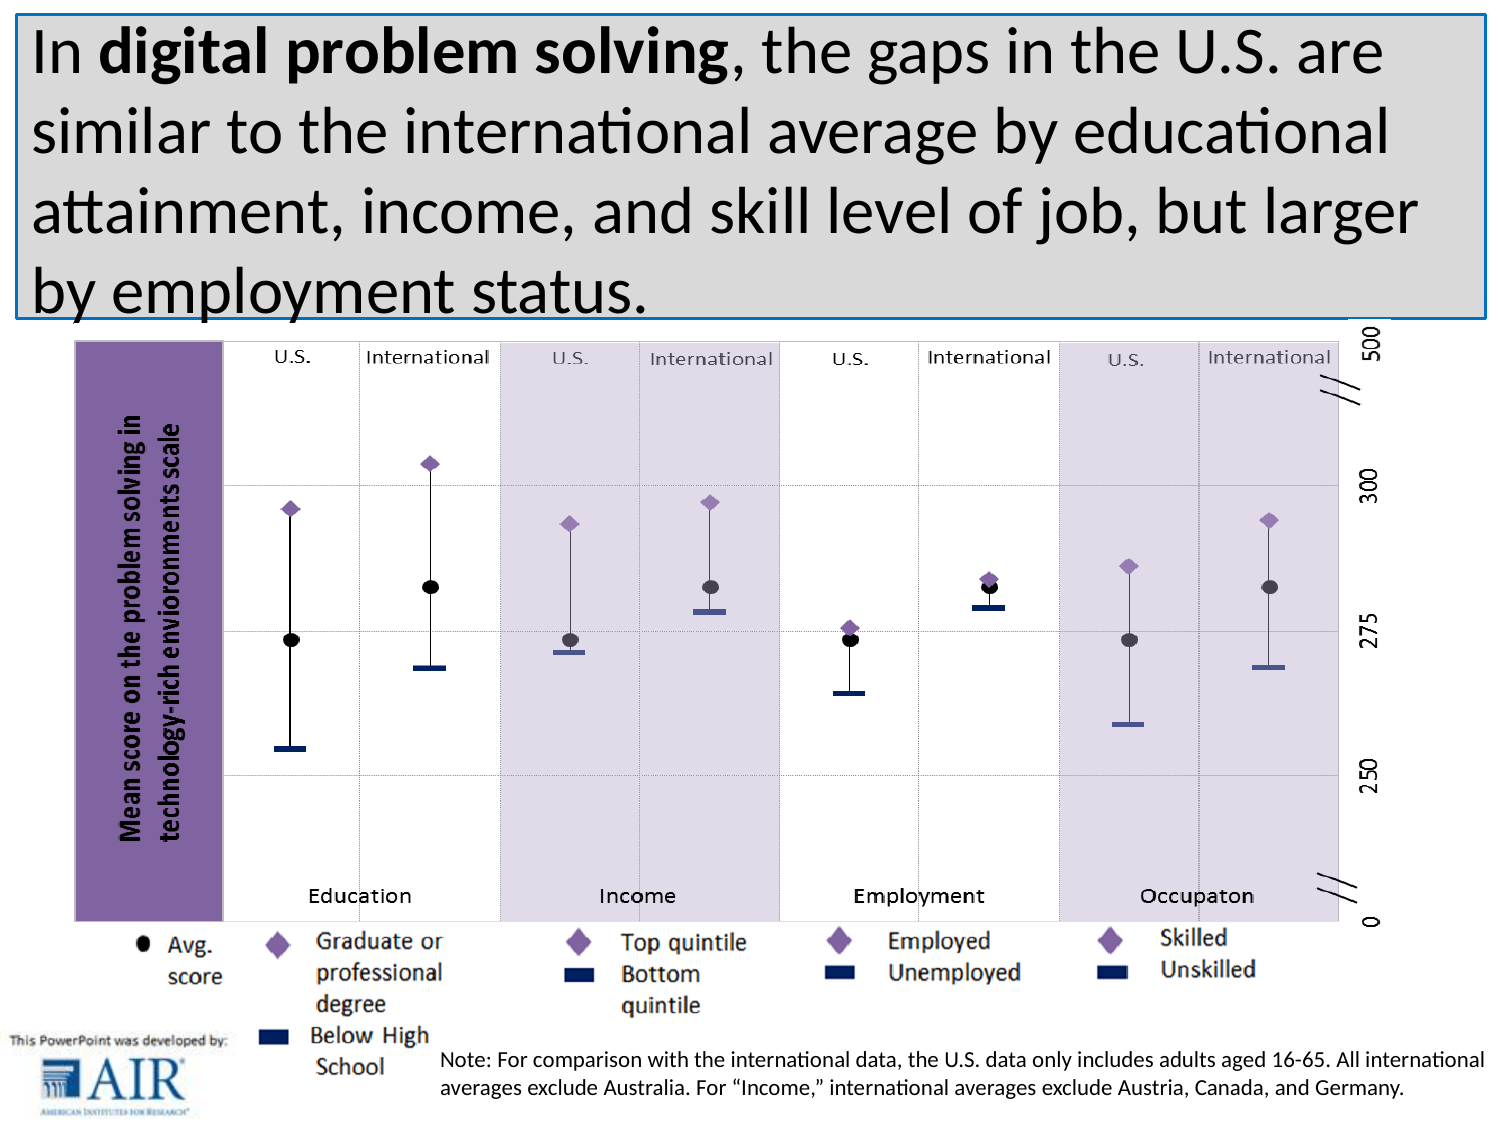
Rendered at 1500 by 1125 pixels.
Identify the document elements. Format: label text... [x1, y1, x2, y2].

text_box Note: For comparison with the international data, the U.S. data only includes adults aged 16-65. All international averages exclude Australia. For “Income,” international averages exclude Austria, Canada, and Germany. [425, 1037, 1500, 1108]
picture [0, 318, 1426, 1122]
title In digital problem solving, the gaps in the U.S. are similar to the international average by educational attainment, income, and skill level of job, but larger by employment status. [16, 14, 1486, 319]
